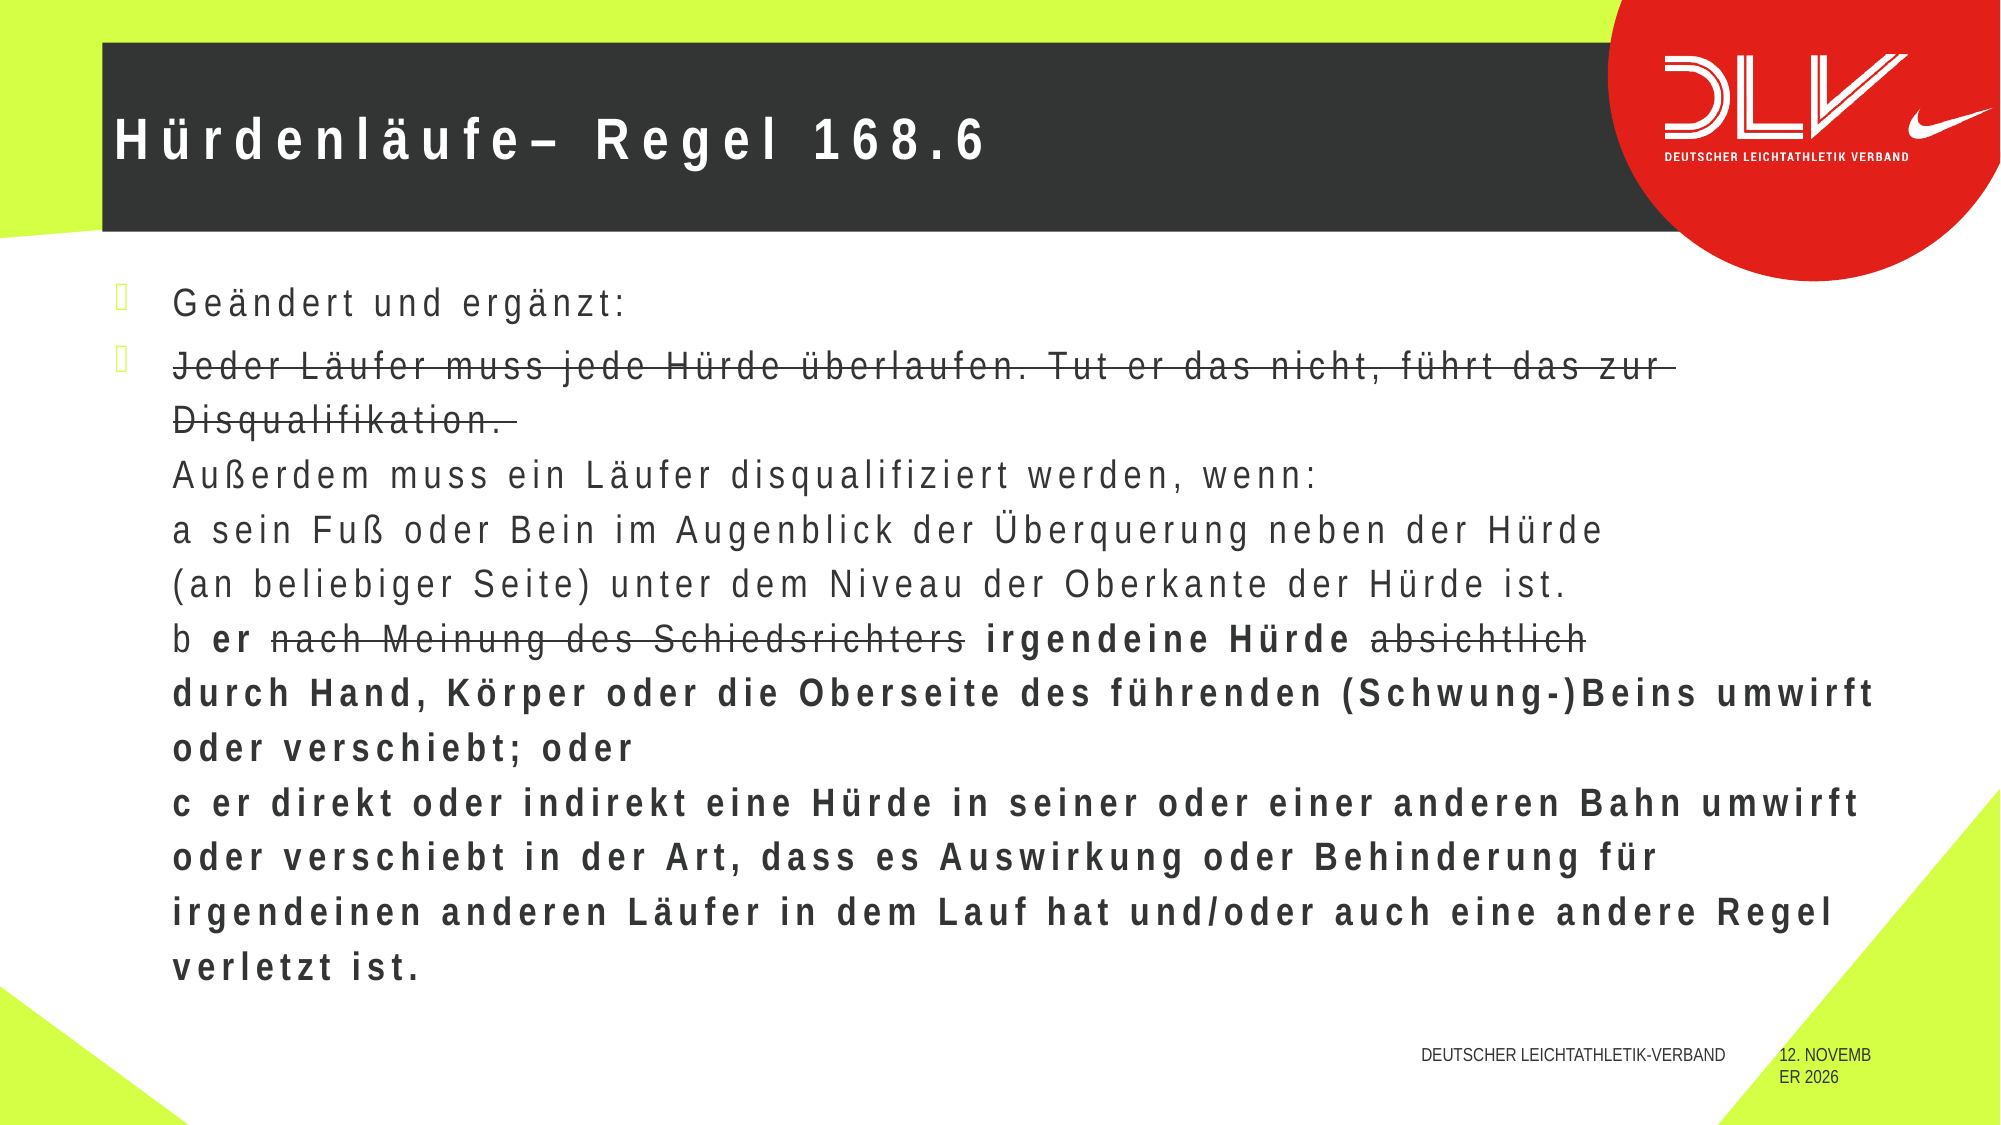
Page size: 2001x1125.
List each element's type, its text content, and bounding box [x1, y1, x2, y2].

list Geändert und ergänzt: Jeder Läufer muss jede Hürde überlaufen. Tut er das nicht, führt das zur Disqualifikation. Außerdem muss ein Läufer disqualifiziert werden, wenn: a sein Fuß oder Bein im Augenblick der Überquerung neben der Hürde (an beliebiger Seite) unter dem Niveau der Oberkante der Hürde ist. b er nach Meinung des Schiedsrichters irgendeine Hürde absichtlich durch Hand, Körper oder die Oberseite des führenden (Schwung-)Beins umwirft oder verschiebt; oder c er direkt oder indirekt eine Hürde in seiner oder einer anderen Bahn umwirft oder verschiebt in der Art, dass es Auswirkung oder Behinderung für irgendeinen anderen Läufer in dem Lauf hat und/oder auch eine andere Regel verletzt ist. [99, 262, 1900, 1005]
picture [1665, 54, 1994, 161]
title Hürdenläufe– Regel 168.6 [99, 42, 1473, 231]
